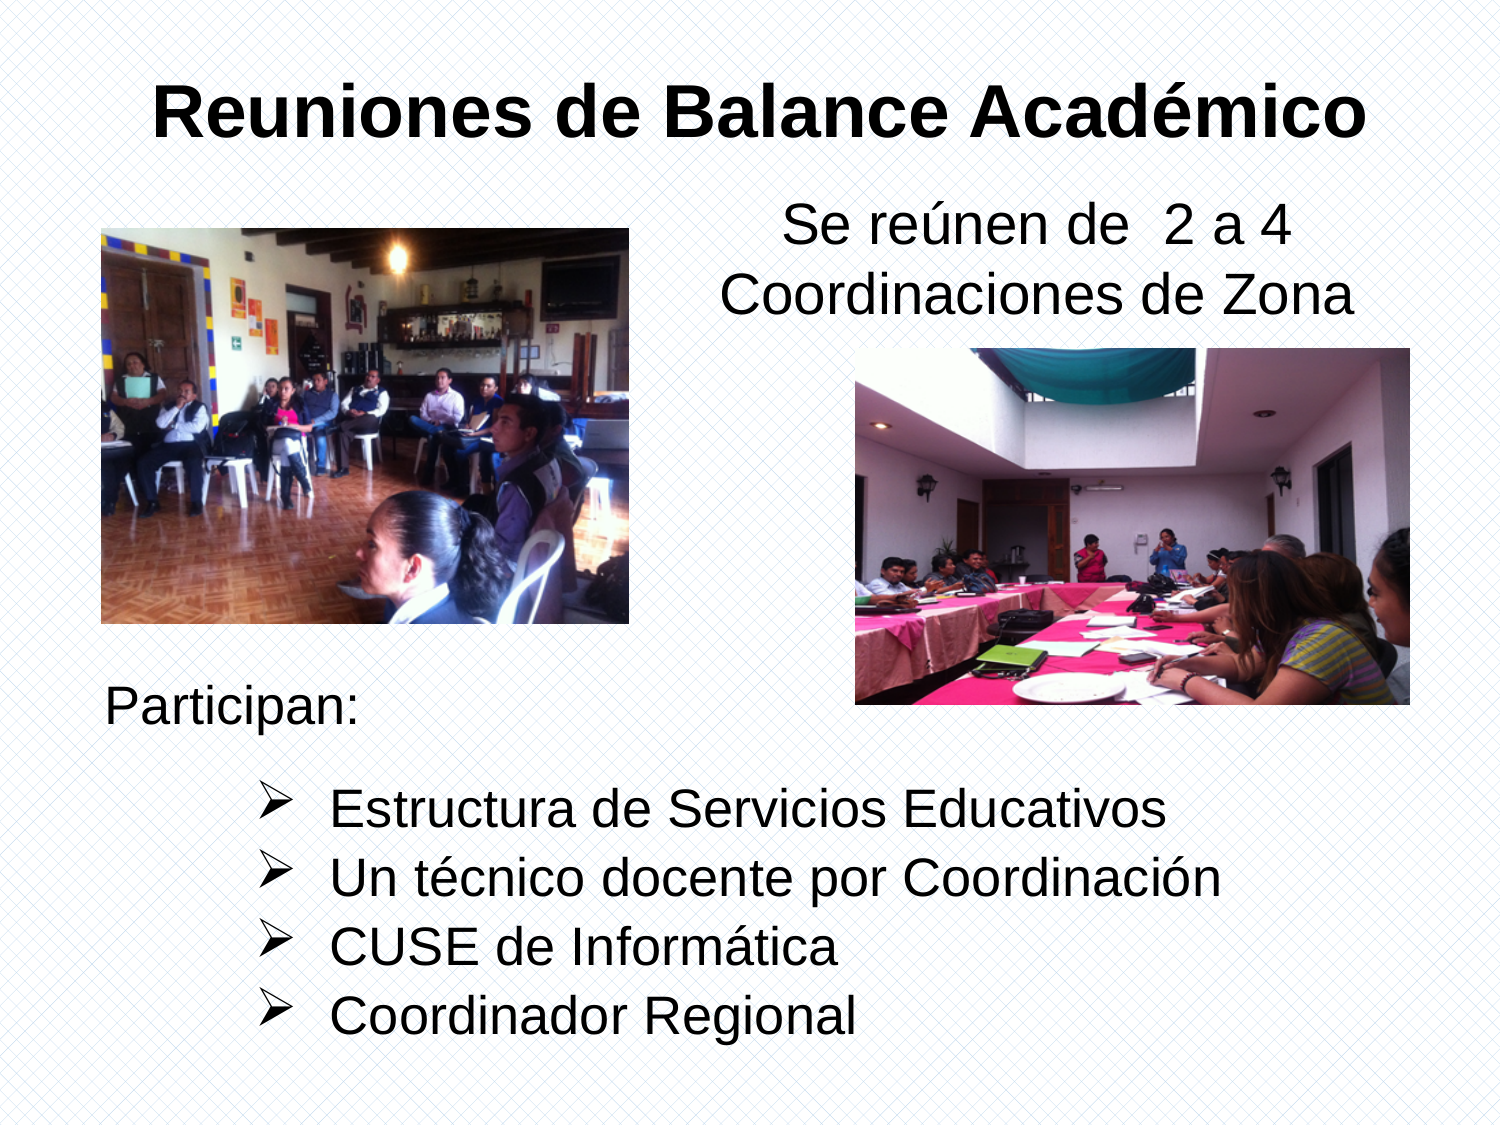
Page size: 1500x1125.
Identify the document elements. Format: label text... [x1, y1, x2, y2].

picture [101, 228, 629, 624]
title Reuniones de Balance Académico [136, 40, 1410, 187]
text_box Participan: Estructura de Servicios Educativos Un técnico docente por Coordinación CUSE de Informática Coordinador Regional [90, 670, 1391, 1054]
picture [855, 347, 1410, 705]
text_box Se reúnen de 2 a 4 Coordinaciones de Zona [697, 179, 1379, 334]
